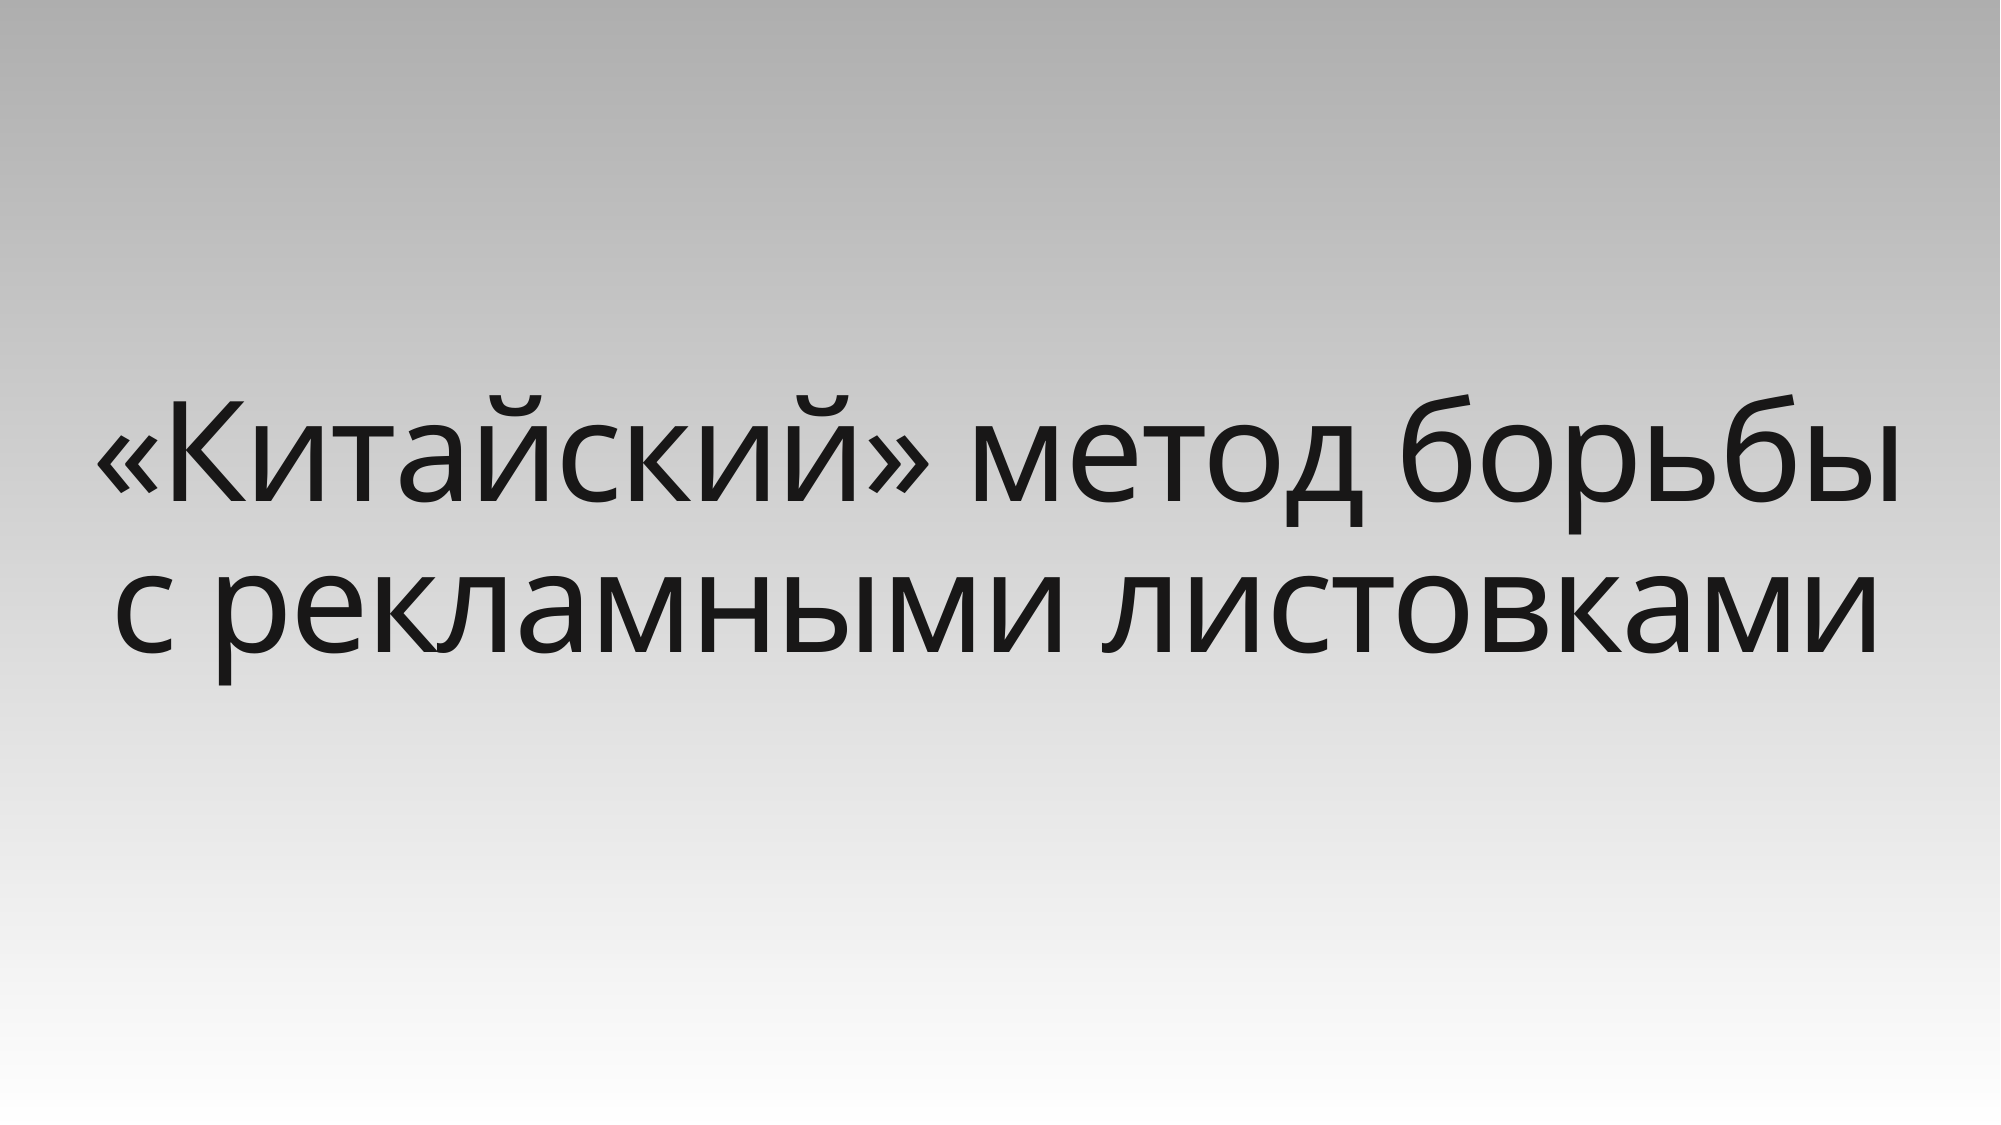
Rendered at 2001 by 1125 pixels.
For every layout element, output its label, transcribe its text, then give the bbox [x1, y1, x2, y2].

title «Китайский» метод борьбы с рекламными листовками [38, 298, 1960, 691]
